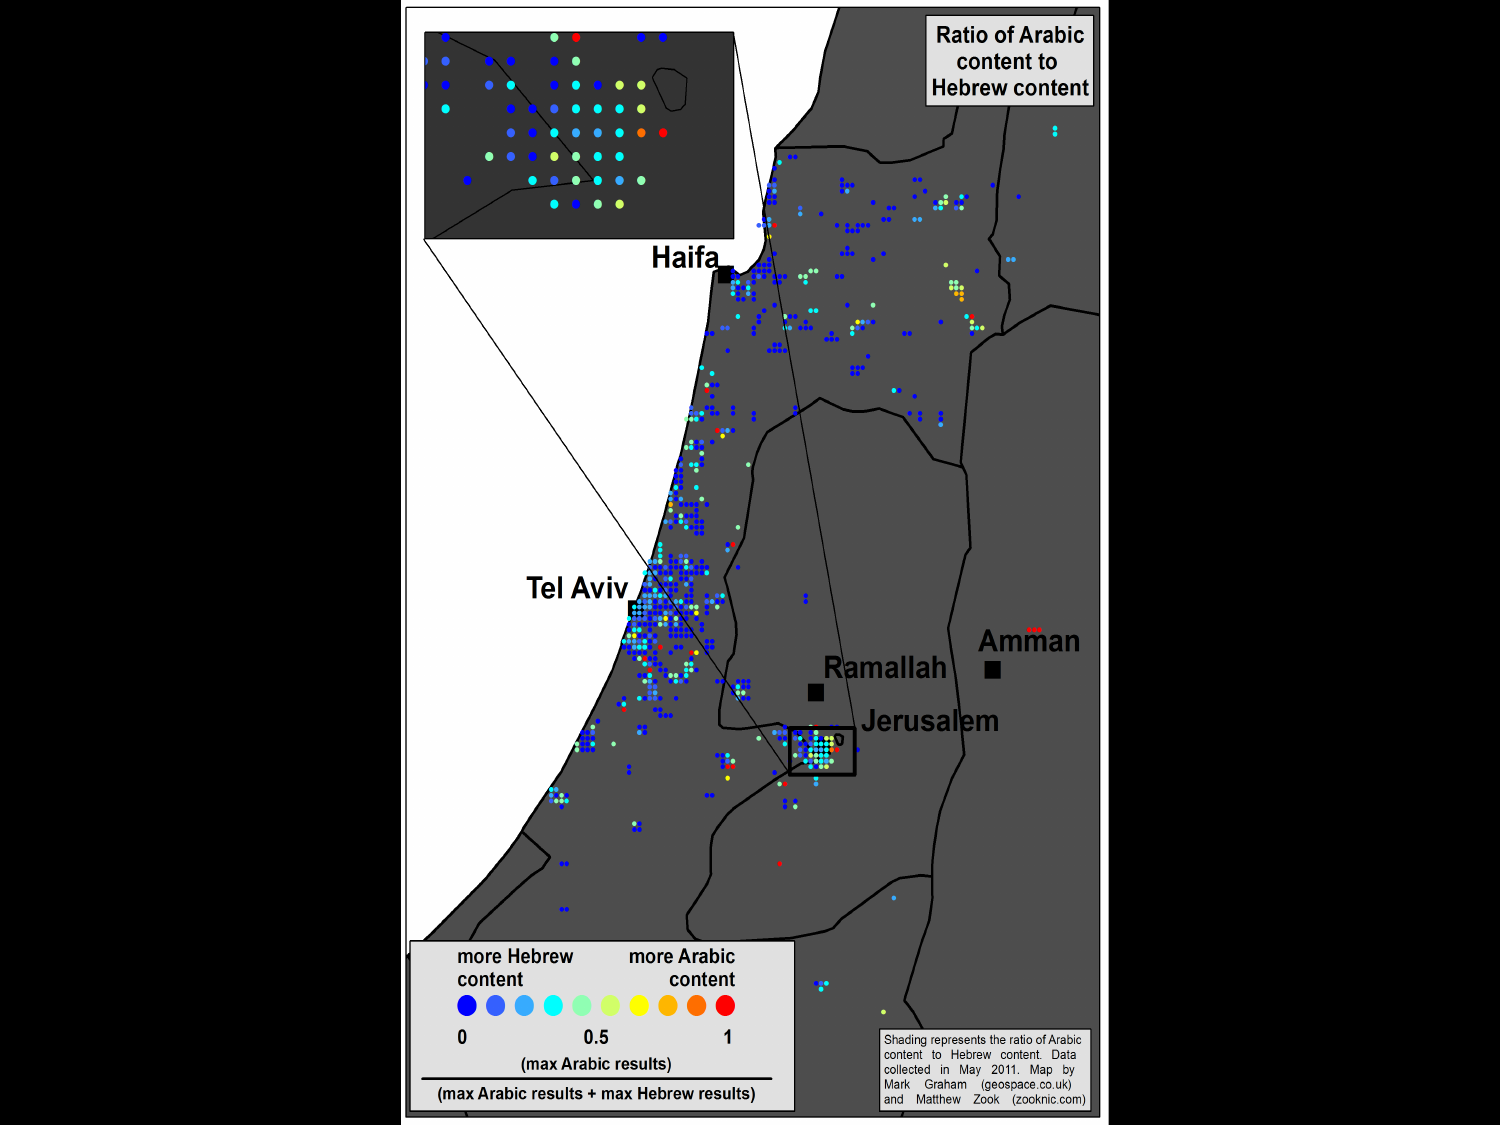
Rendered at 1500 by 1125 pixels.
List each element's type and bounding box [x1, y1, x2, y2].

picture [400, 0, 1109, 1125]
